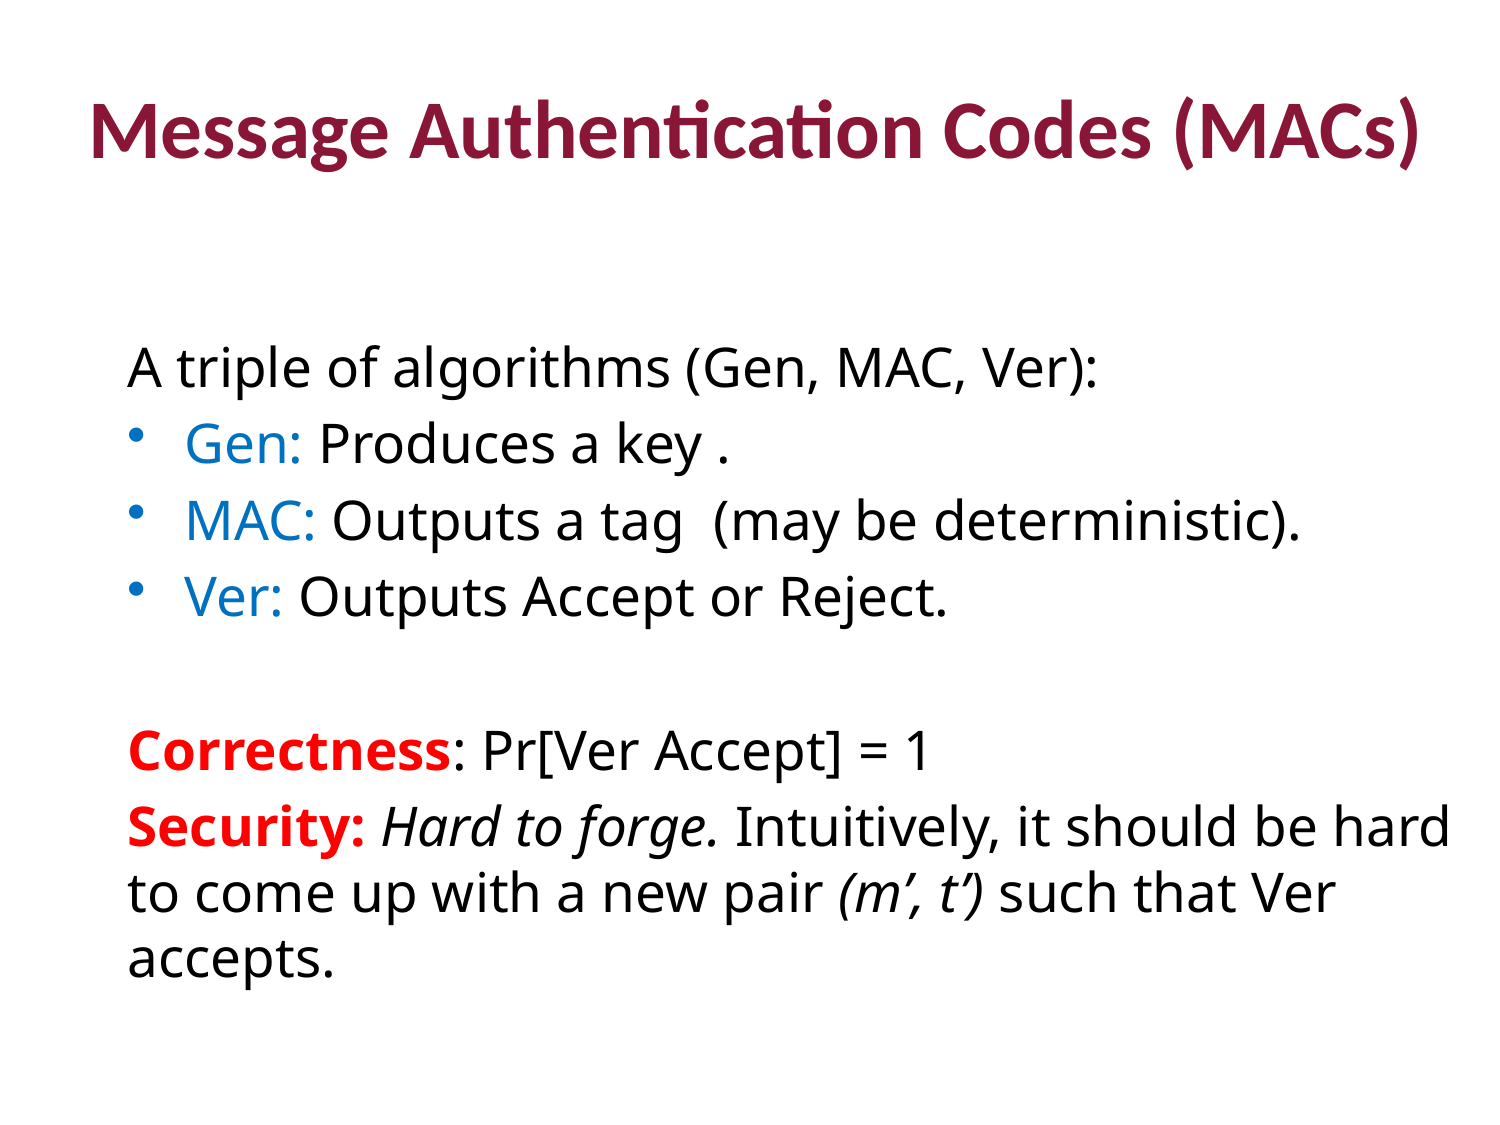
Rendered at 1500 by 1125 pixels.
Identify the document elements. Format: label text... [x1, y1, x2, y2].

text_box Message Authentication Codes (MACs) [41, 67, 1471, 185]
